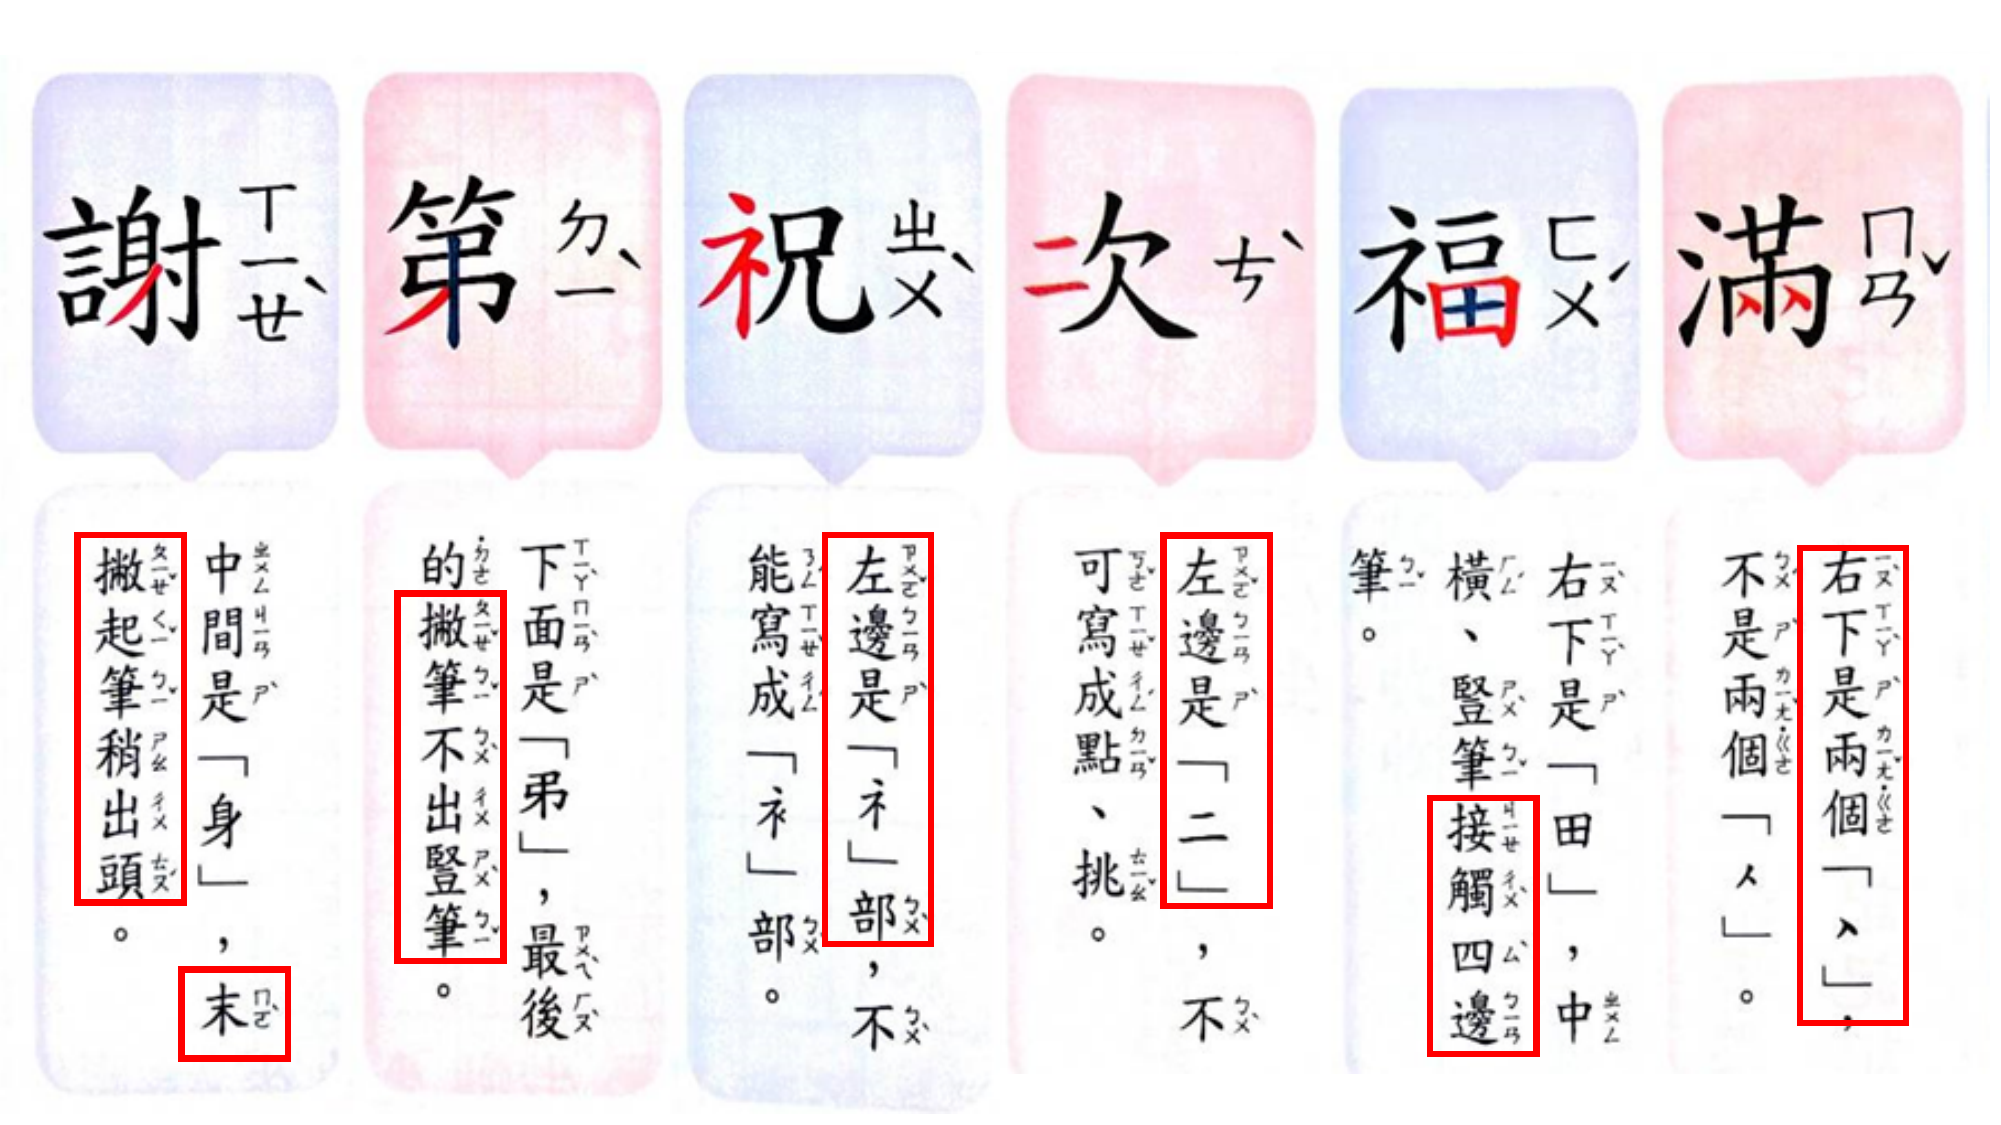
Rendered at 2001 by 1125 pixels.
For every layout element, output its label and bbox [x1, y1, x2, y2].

text_box [0, 50, 1990, 1114]
